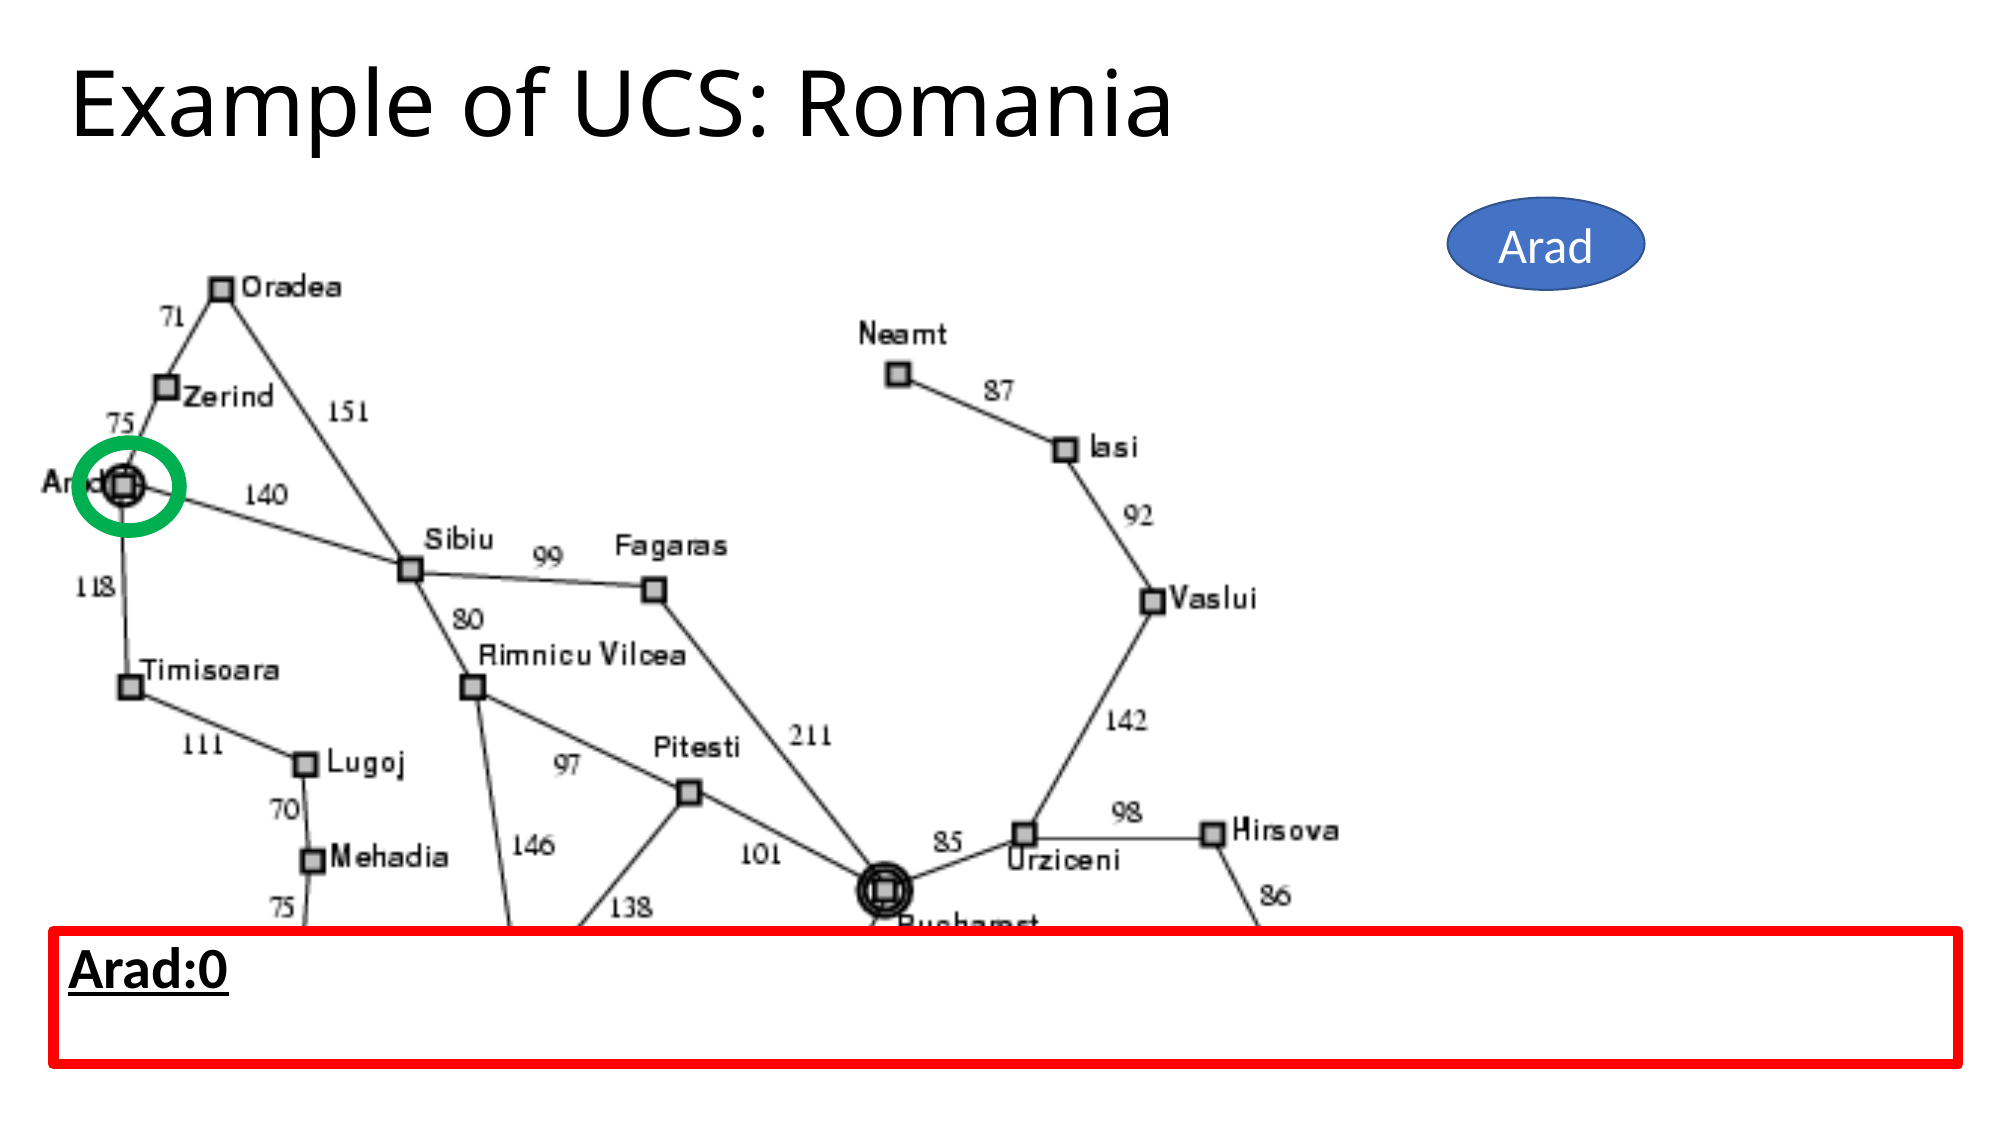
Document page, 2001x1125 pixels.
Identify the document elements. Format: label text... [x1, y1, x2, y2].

title Example of UCS: Romania [53, 17, 1910, 195]
picture [36, 268, 1345, 1055]
list Arad:0 [53, 930, 1959, 1065]
text_box Arad [1446, 196, 1646, 291]
